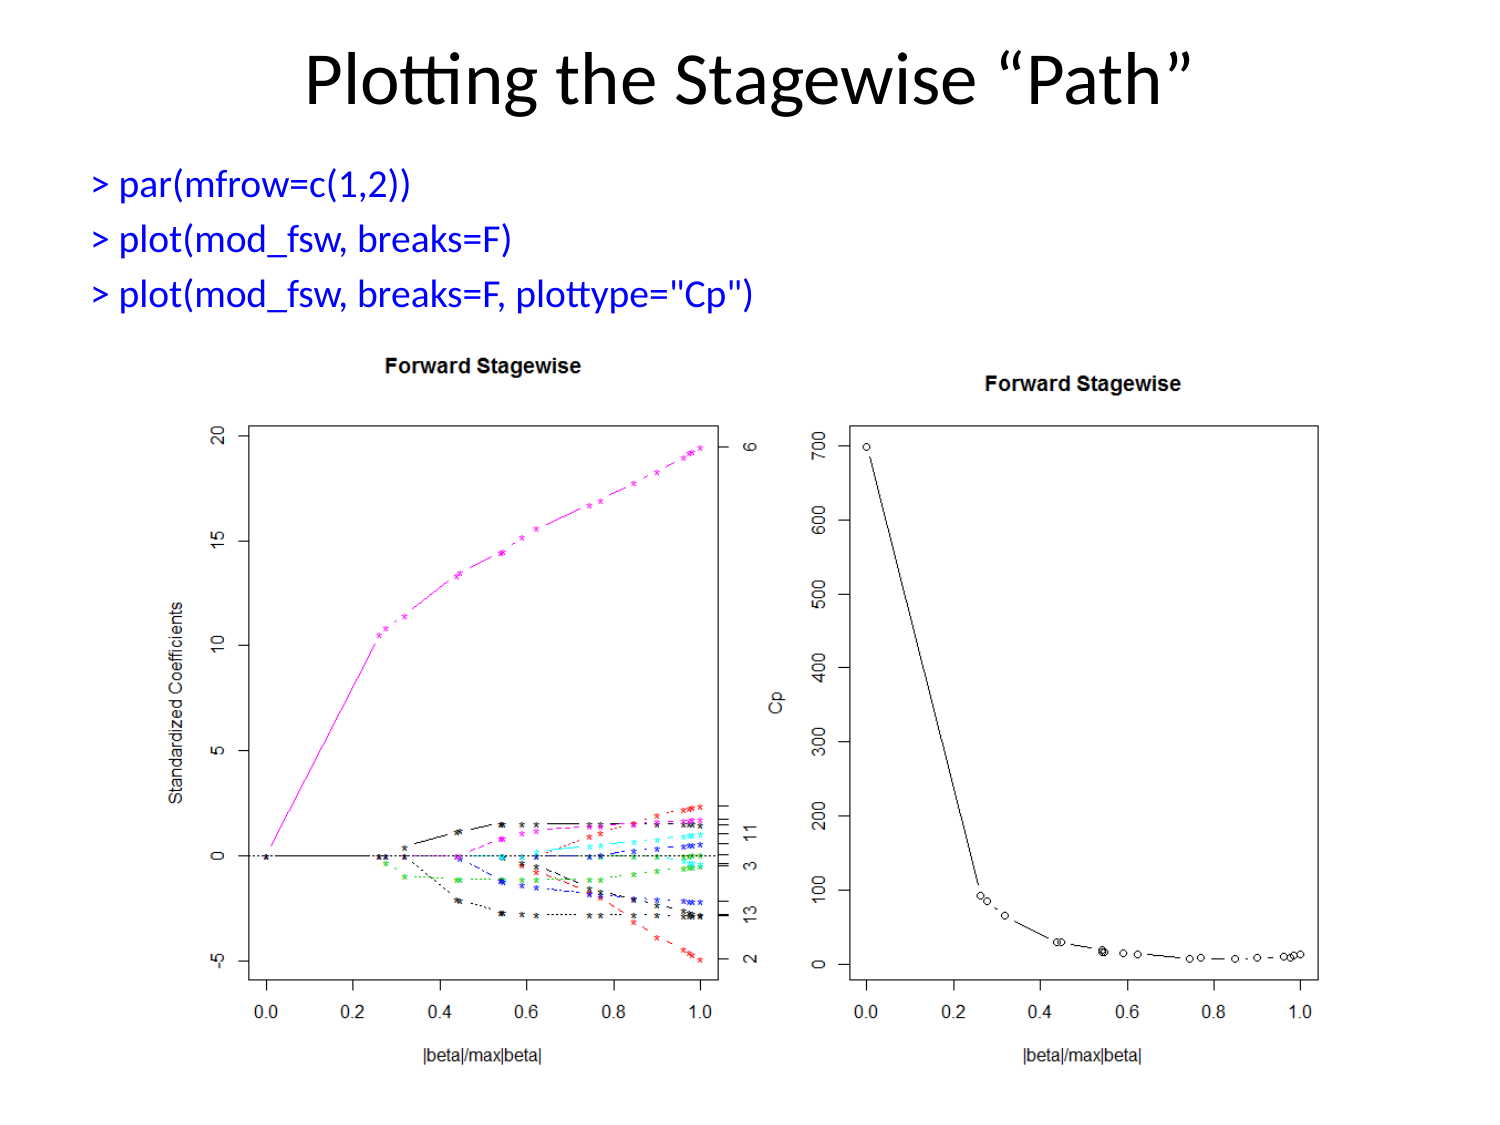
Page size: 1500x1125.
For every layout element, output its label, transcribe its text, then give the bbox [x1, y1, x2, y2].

title Plotting the Stagewise “Path” [75, 0, 1425, 149]
picture [162, 339, 1363, 1088]
list > par(mfrow=c(1,2)) > plot(mod_fsw, breaks=F) > plot(mod_fsw, breaks=F, plottype="Cp") [75, 149, 1425, 1088]
